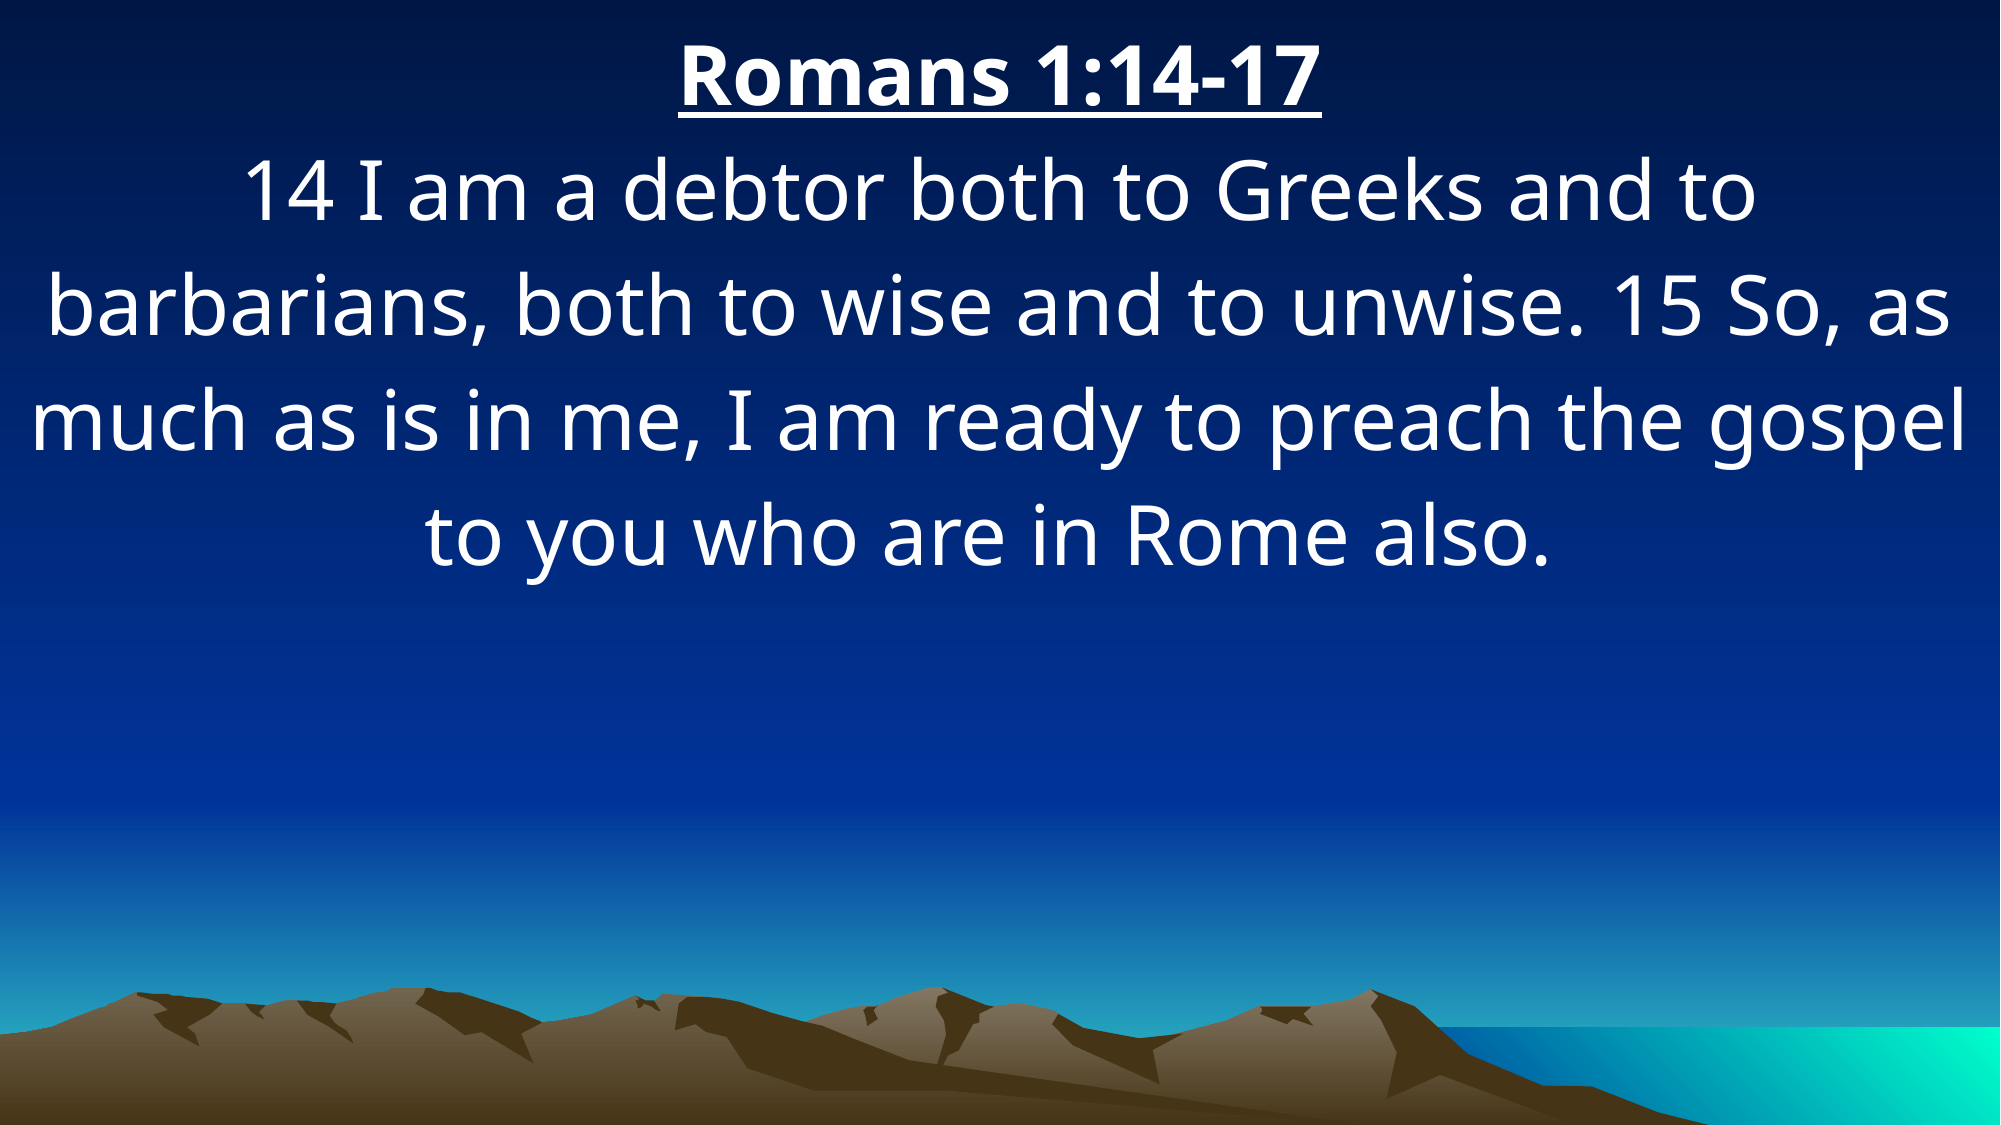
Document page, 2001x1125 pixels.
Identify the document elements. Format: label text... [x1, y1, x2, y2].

text_box Romans 1:14-17 14 I am a debtor both to Greeks and to barbarians, both to wise and to unwise. 15 So, as much as is in me, I am ready to preach the gospel to you who are in Rome also. [12, 0, 1988, 988]
